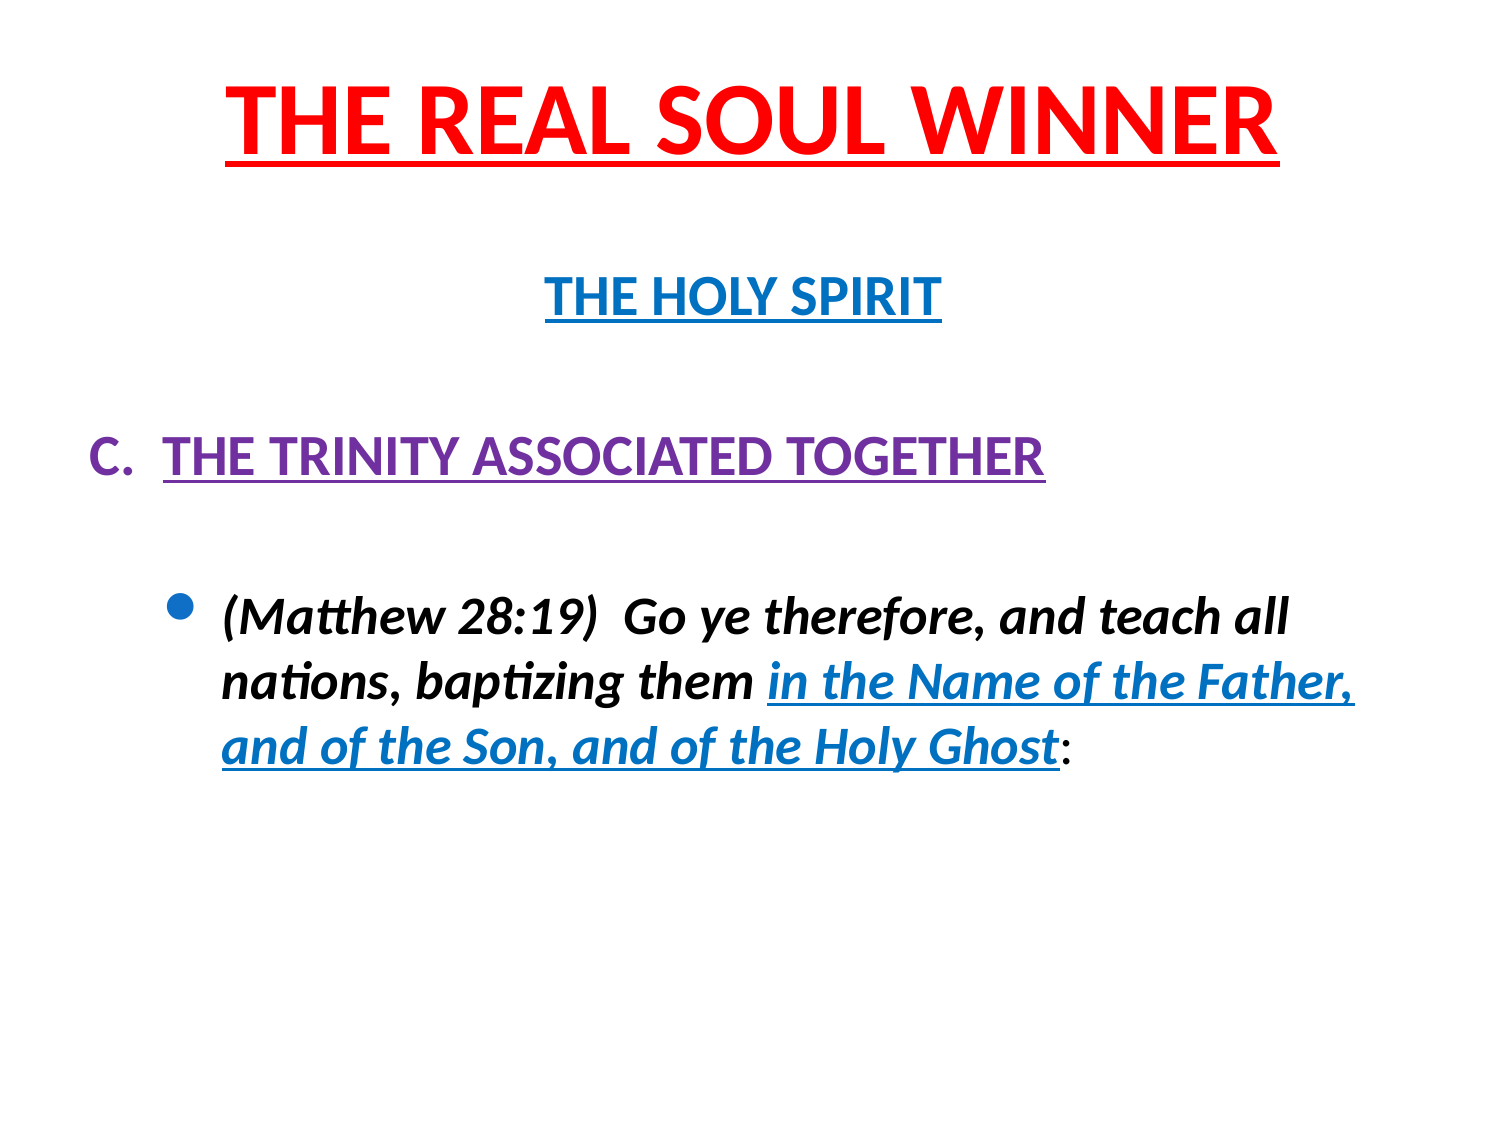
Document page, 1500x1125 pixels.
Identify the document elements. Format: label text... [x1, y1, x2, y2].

title THE REAL SOUL WINNER [77, 0, 1428, 175]
list THE HOLY SPIRIT C. THE TRINITY ASSOCIATED TOGETHER (Matthew 28:19) Go ye therefore, and teach all nations, baptizing them in the Name of the Father, and of the Son, and of the Holy Ghost: [75, 249, 1425, 970]
